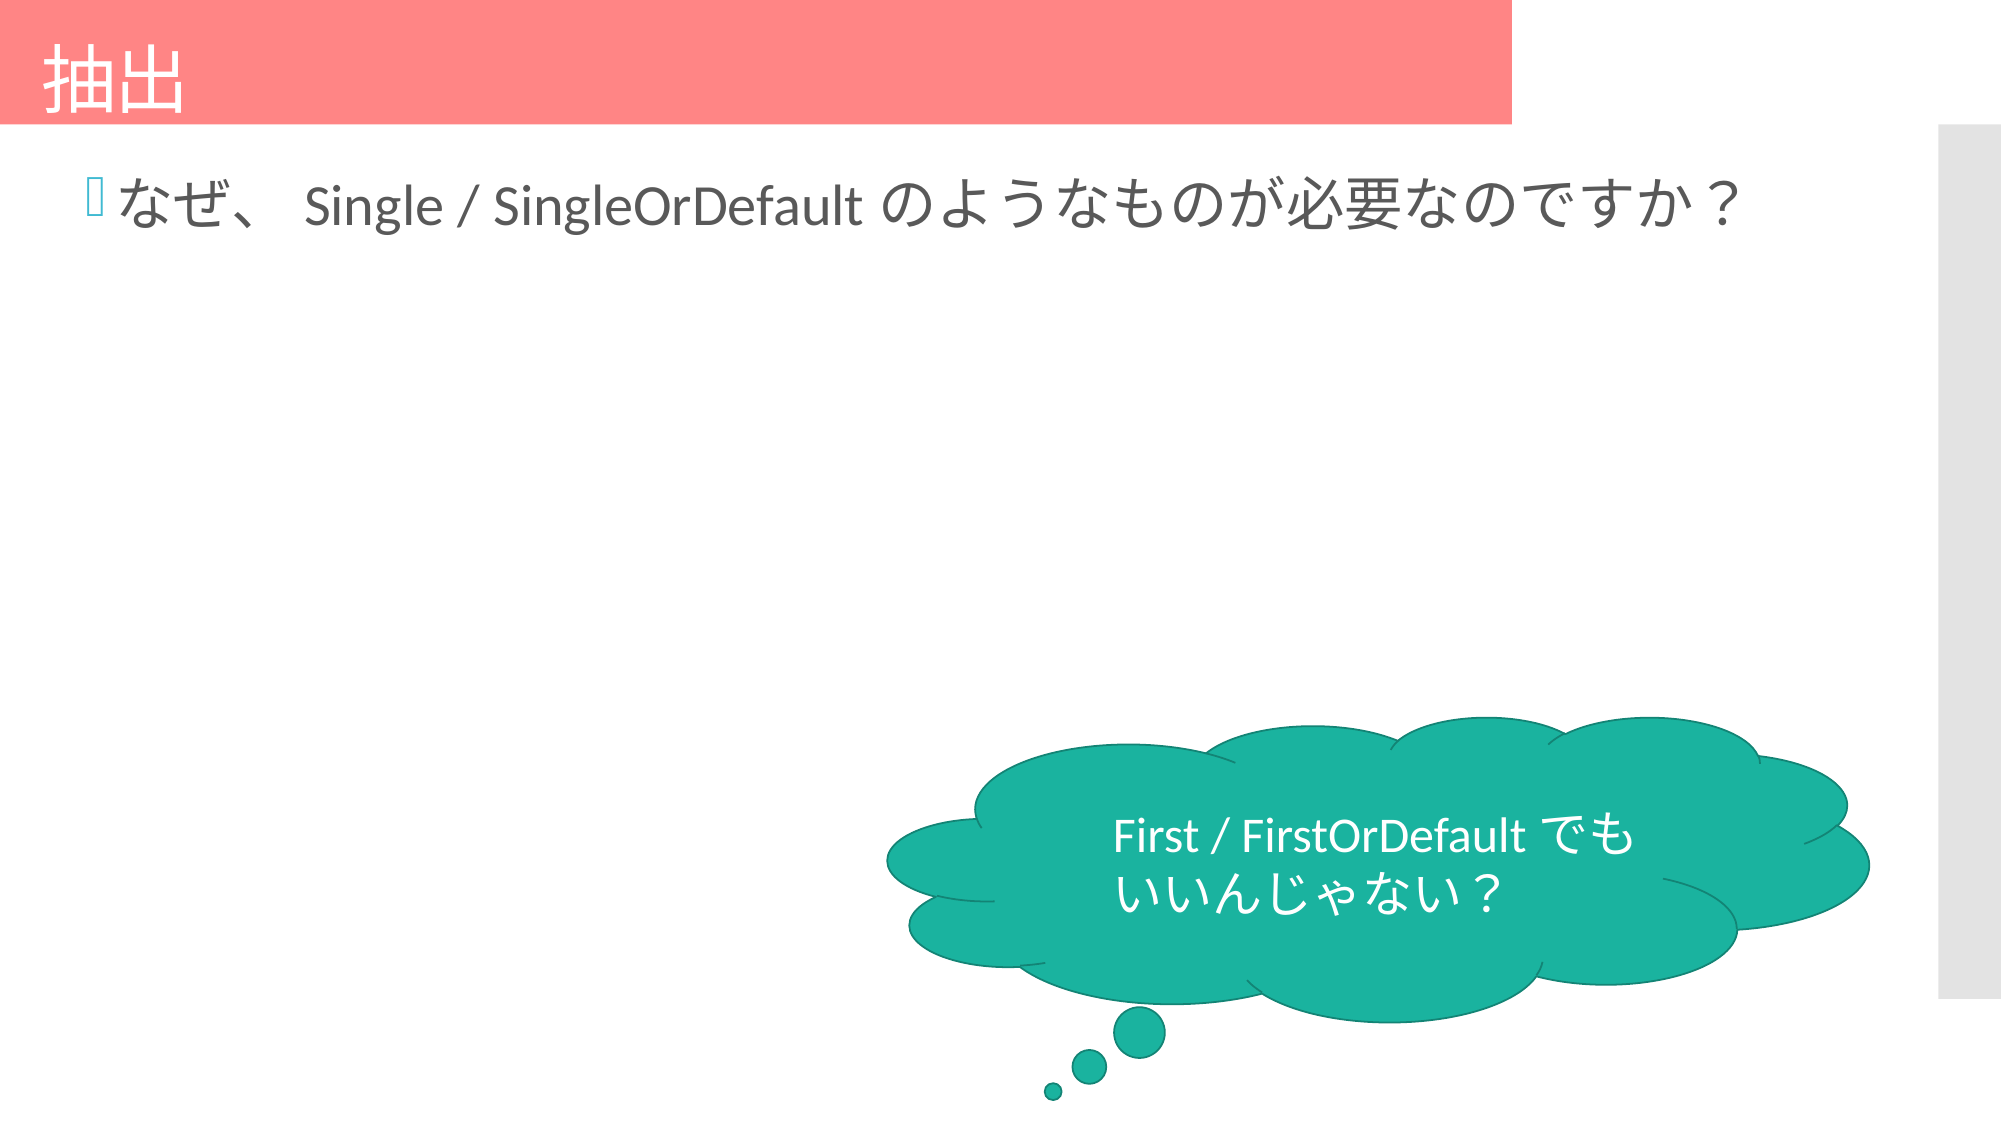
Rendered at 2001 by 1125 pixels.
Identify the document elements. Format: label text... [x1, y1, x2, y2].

text_box First / FirstOrDefaultでもいいんじゃない？ [886, 716, 1871, 1024]
list なぜ、Single / SingleOrDefaultのようなものが必要なのですか？ [70, 167, 1898, 1103]
title 抽出 [26, 21, 1898, 146]
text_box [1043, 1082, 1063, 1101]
text_box First / FirstOrDefaultでもいいんじゃない？ [1071, 1049, 1108, 1085]
text_box First / FirstOrDefaultでもいいんじゃない？ [1113, 1006, 1166, 1059]
